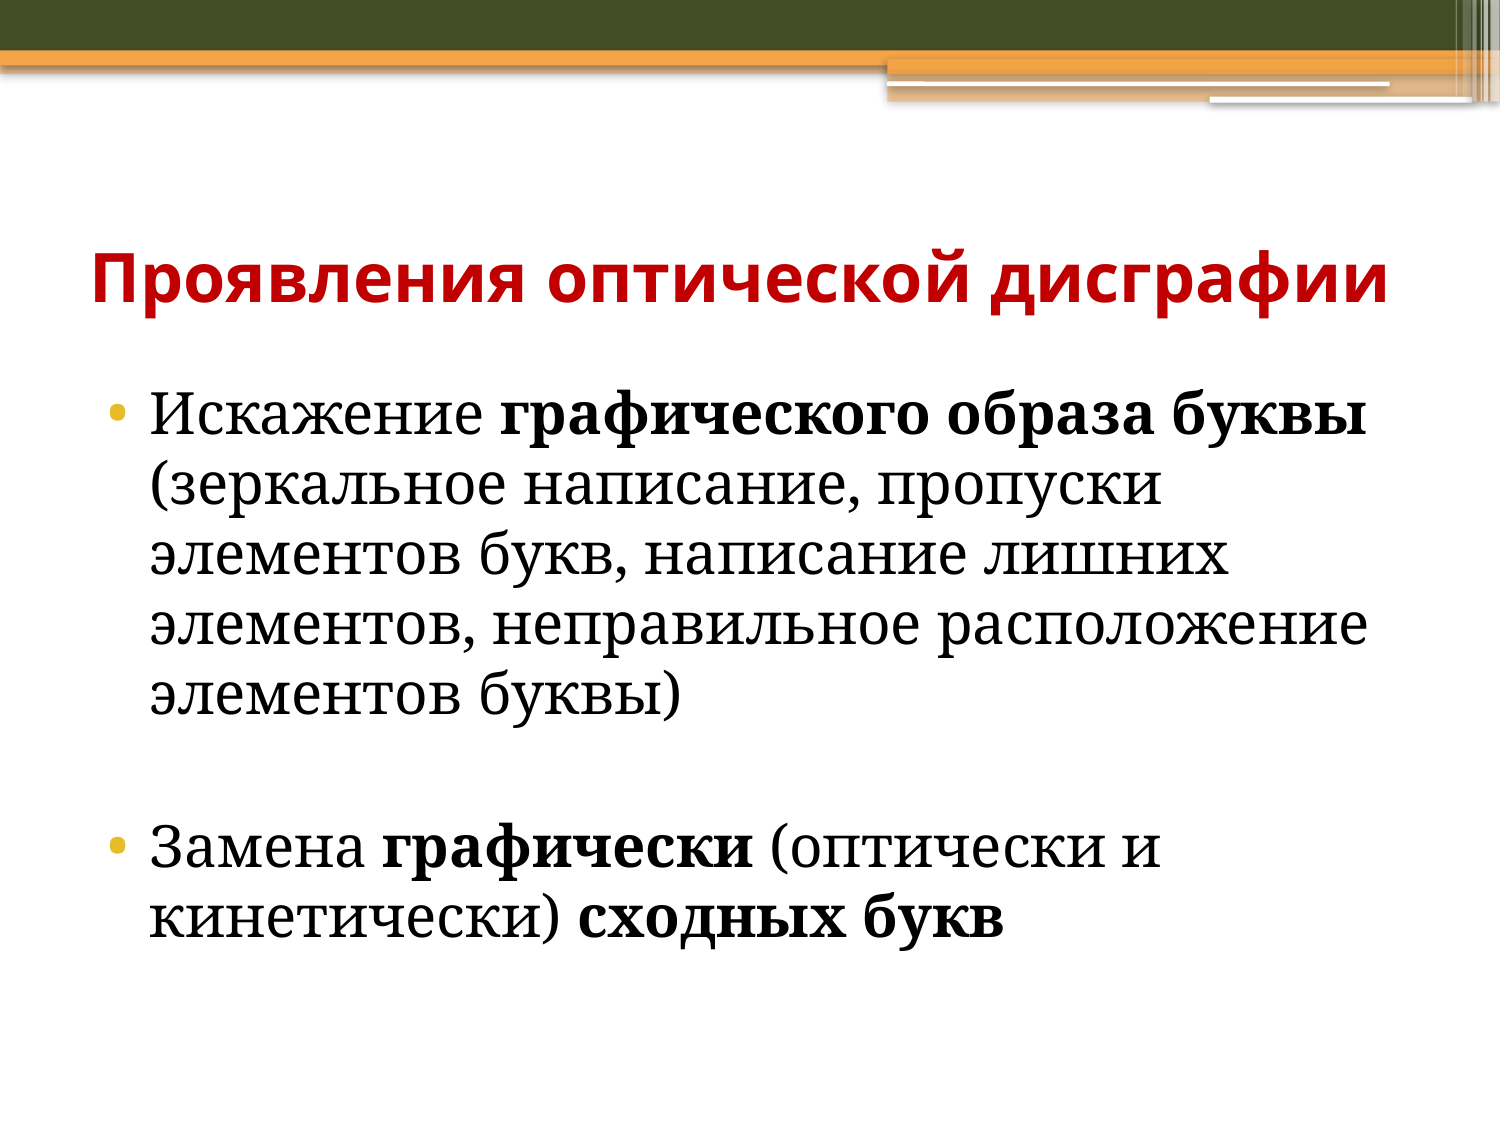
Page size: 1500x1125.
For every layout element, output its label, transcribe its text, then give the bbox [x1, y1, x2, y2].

list Искажение графического образа буквы (зеркальное написание, пропуски элементов букв, написание лишних элементов, неправильное расположение элементов буквы) Замена графически (оптически и кинетически) сходных букв [75, 368, 1425, 1079]
title Проявления оптической дисграфии [75, 187, 1425, 363]
